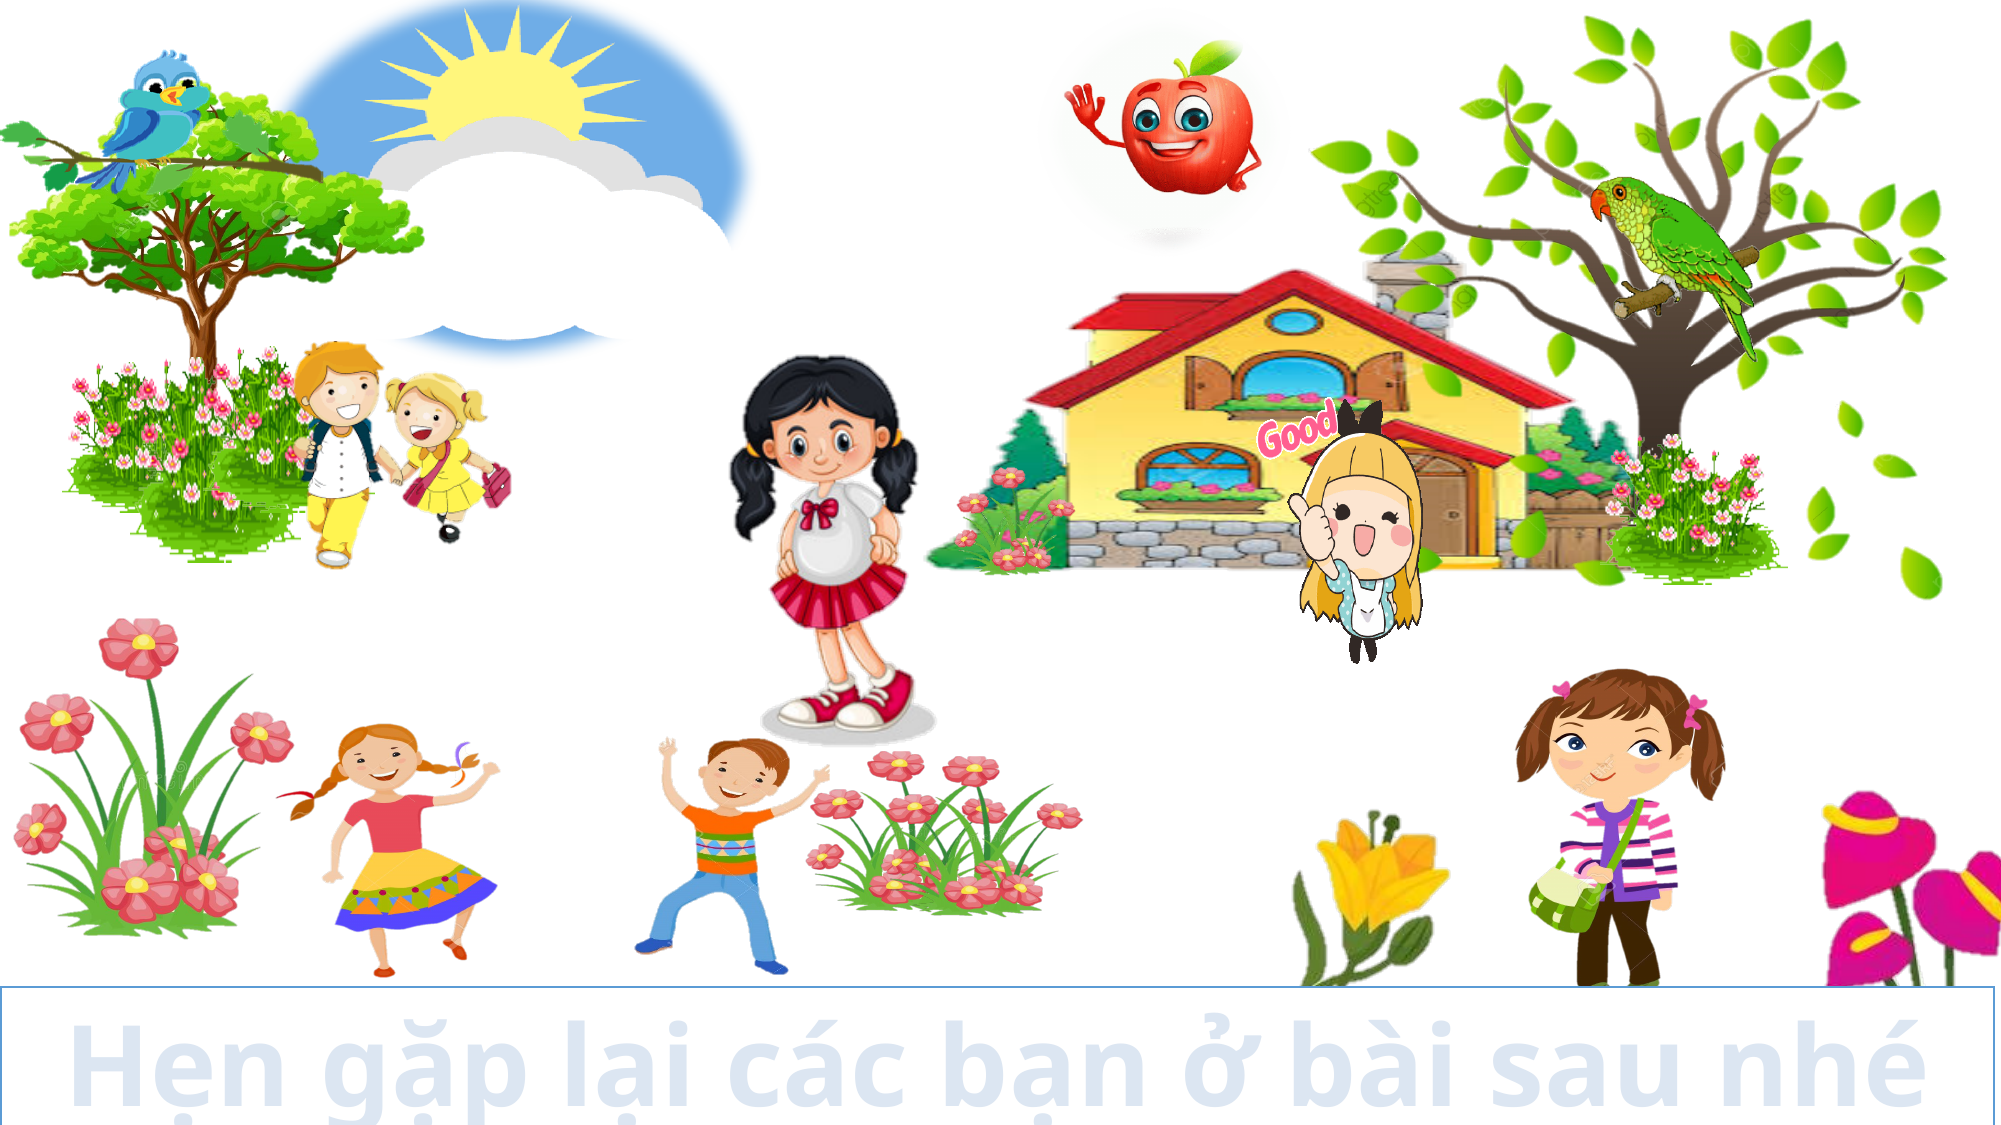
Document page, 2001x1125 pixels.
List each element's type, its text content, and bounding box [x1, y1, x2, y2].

picture [0, 578, 505, 979]
picture [0, 0, 2001, 1030]
text_box Hẹn gặp lại các bạn ở bài sau nhé [0, 986, 1995, 1125]
